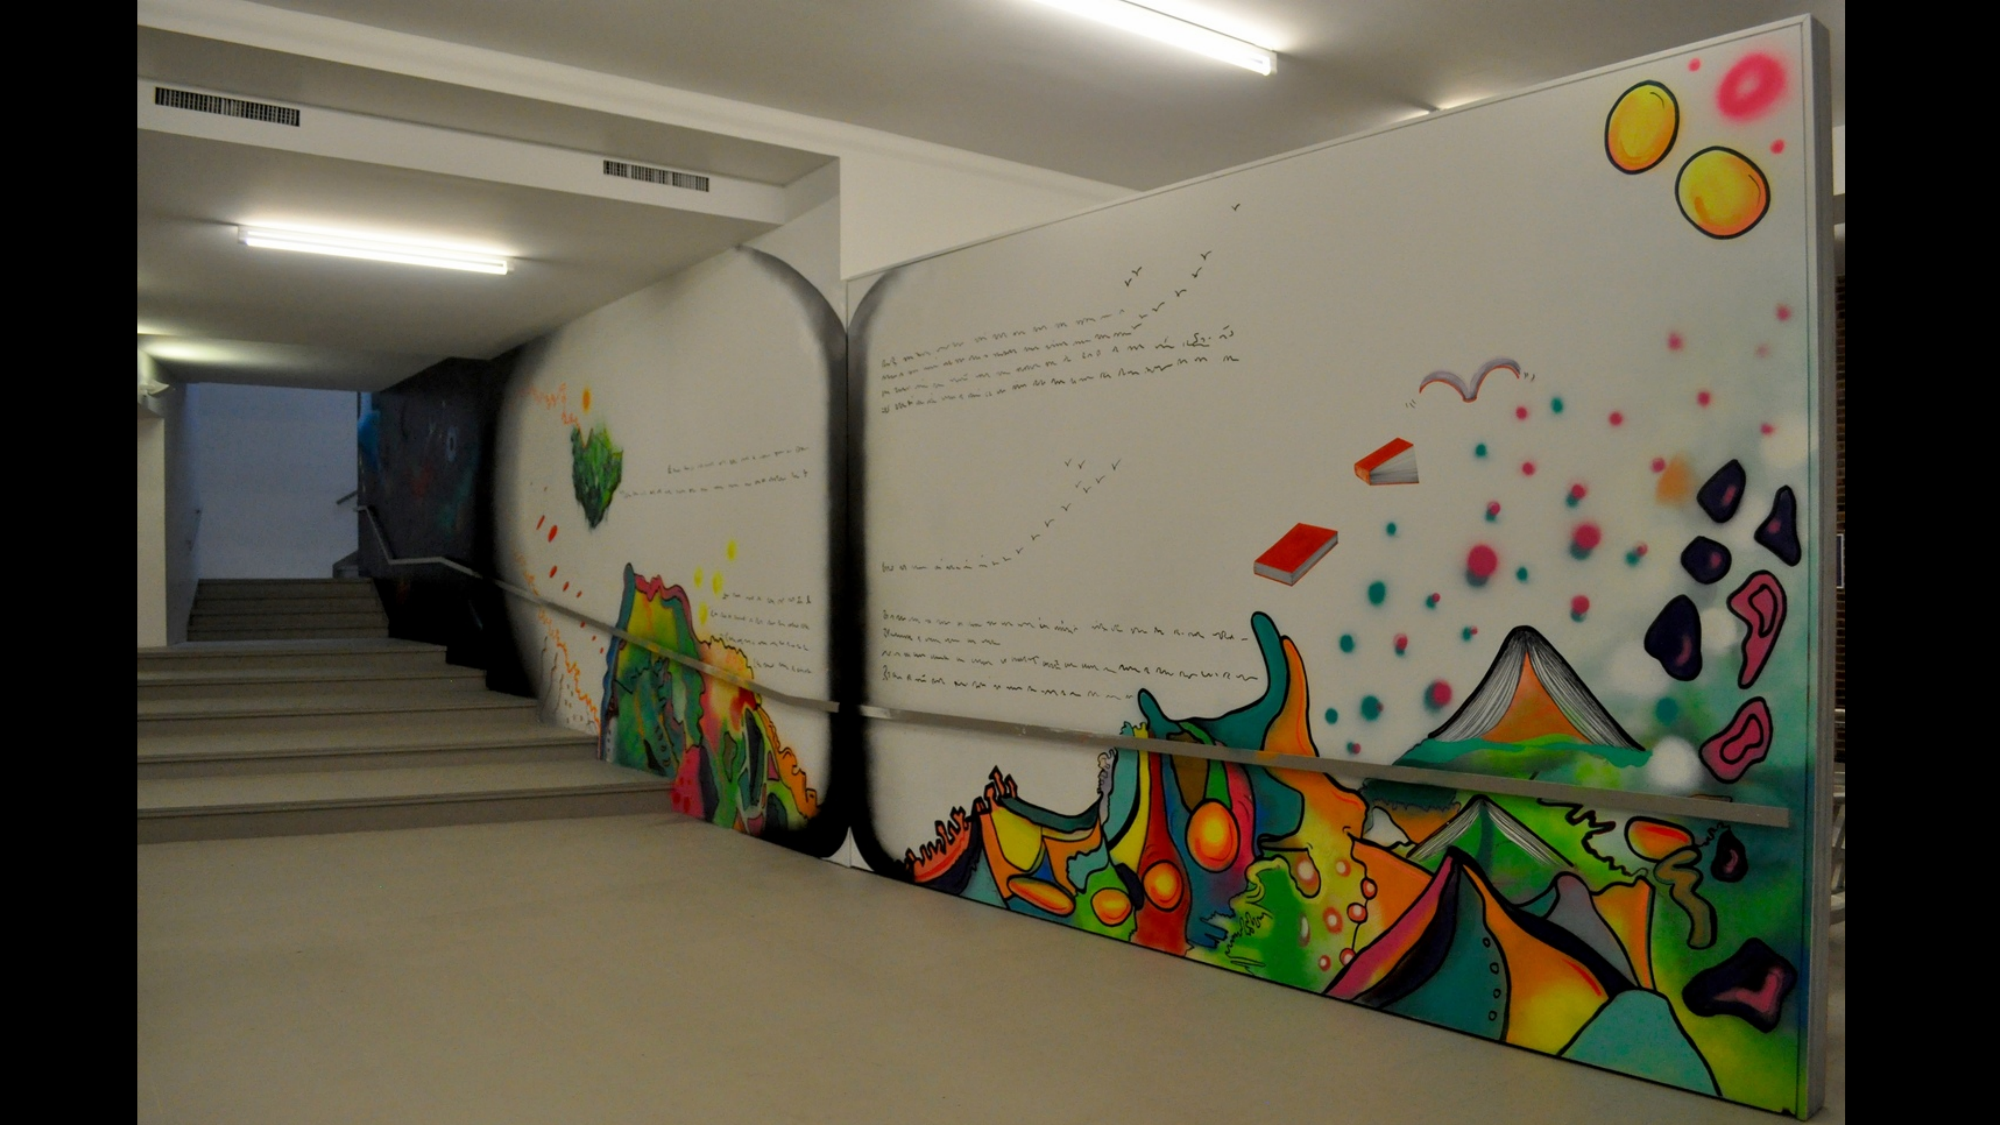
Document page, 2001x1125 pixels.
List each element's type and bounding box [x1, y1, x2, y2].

picture [137, 0, 1846, 1125]
